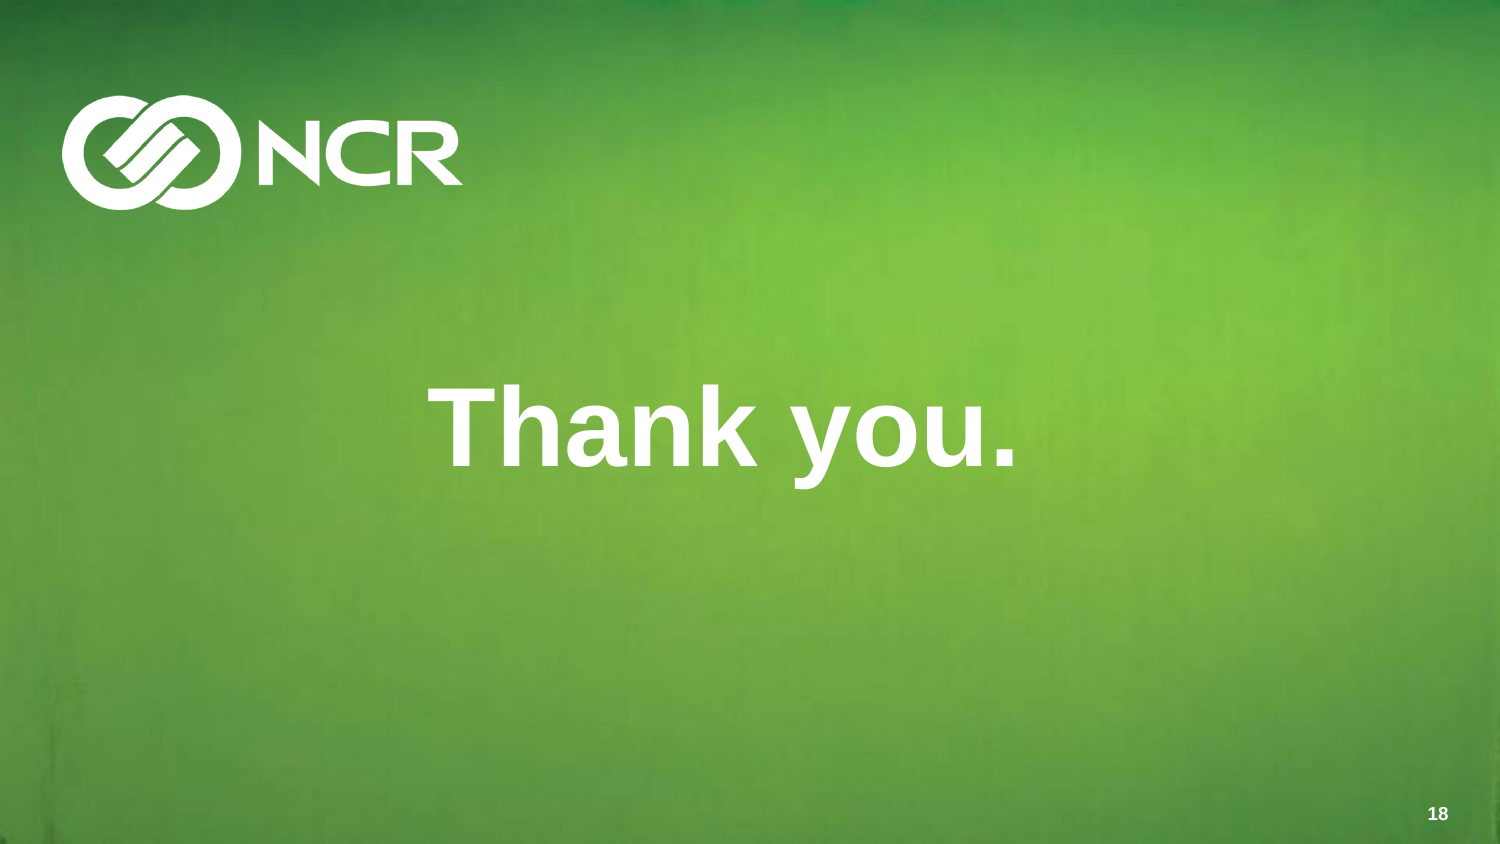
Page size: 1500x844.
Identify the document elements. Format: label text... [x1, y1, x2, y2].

picture [0, 0, 1500, 844]
slide_number 18 [1388, 797, 1489, 835]
title Thank you. [106, 372, 1343, 554]
